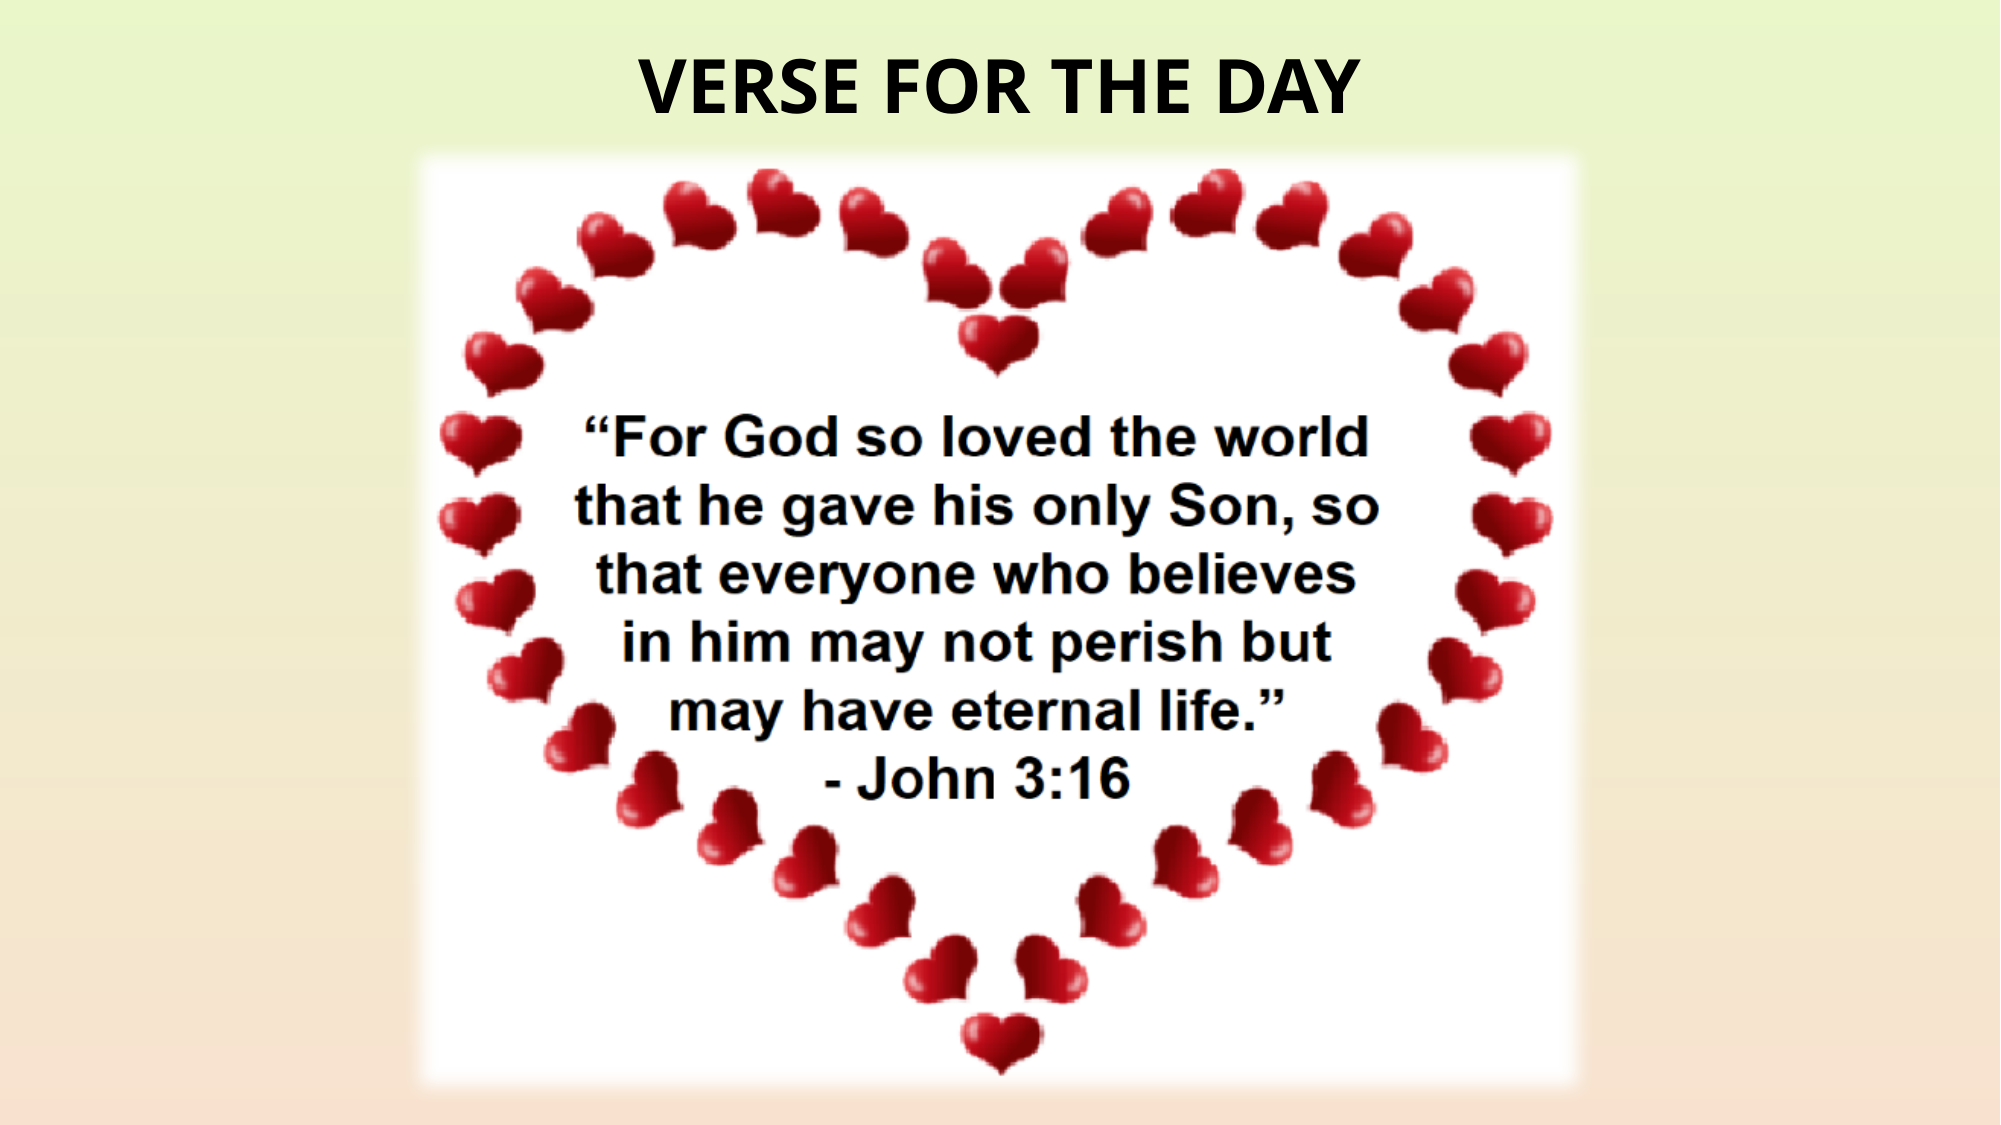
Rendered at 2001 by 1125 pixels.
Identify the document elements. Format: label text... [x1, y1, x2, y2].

picture [402, 137, 1598, 1106]
text_box VERSE FOR THE DAY [500, 31, 1500, 133]
